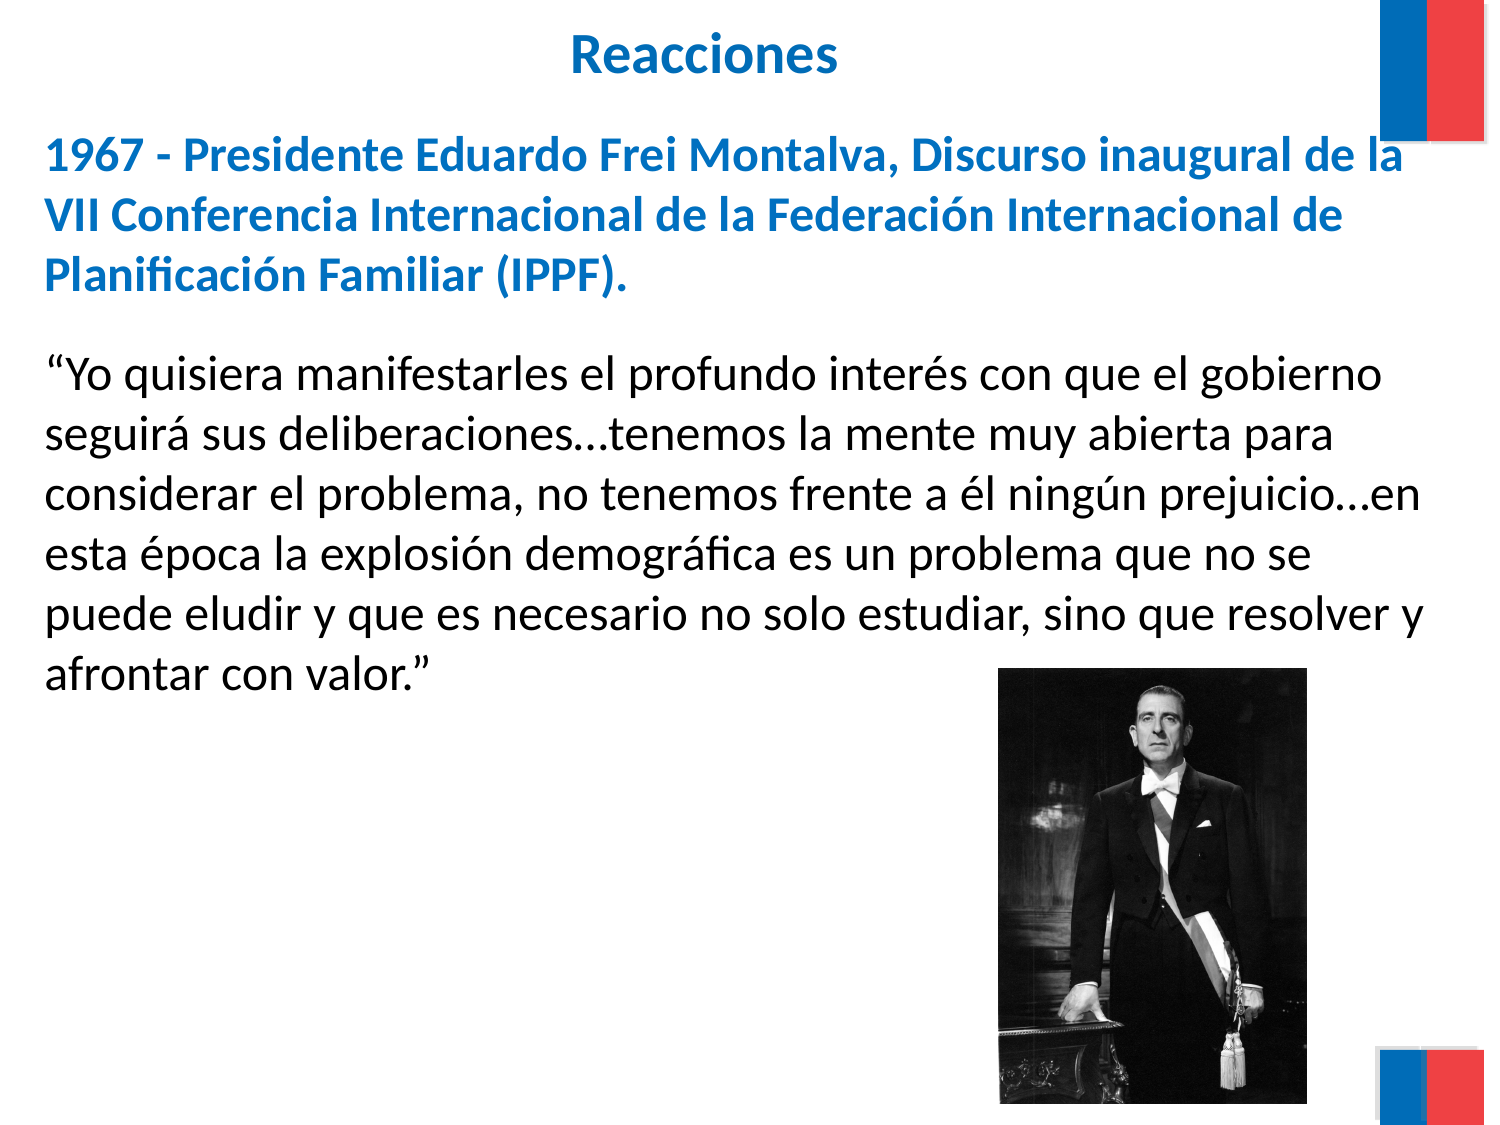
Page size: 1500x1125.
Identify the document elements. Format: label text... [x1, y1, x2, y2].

picture [997, 668, 1307, 1104]
title Reacciones [29, 7, 1380, 102]
list 1967 - Presidente Eduardo Frei Montalva, Discurso inaugural de la VII Conferencia Internacional de la Federación Internacional de Planificación Familiar (IPPF). “Yo quisiera manifestarles el profundo interés con que el gobierno seguirá sus deliberaciones…tenemos la mente muy abierta para considerar el problema, no tenemos frente a él ningún prejuicio…en esta época la explosión demográfica es un problema que no se puede eludir y que es necesario no solo estudiar, sino que resolver y afrontar con valor.” [29, 113, 1464, 857]
